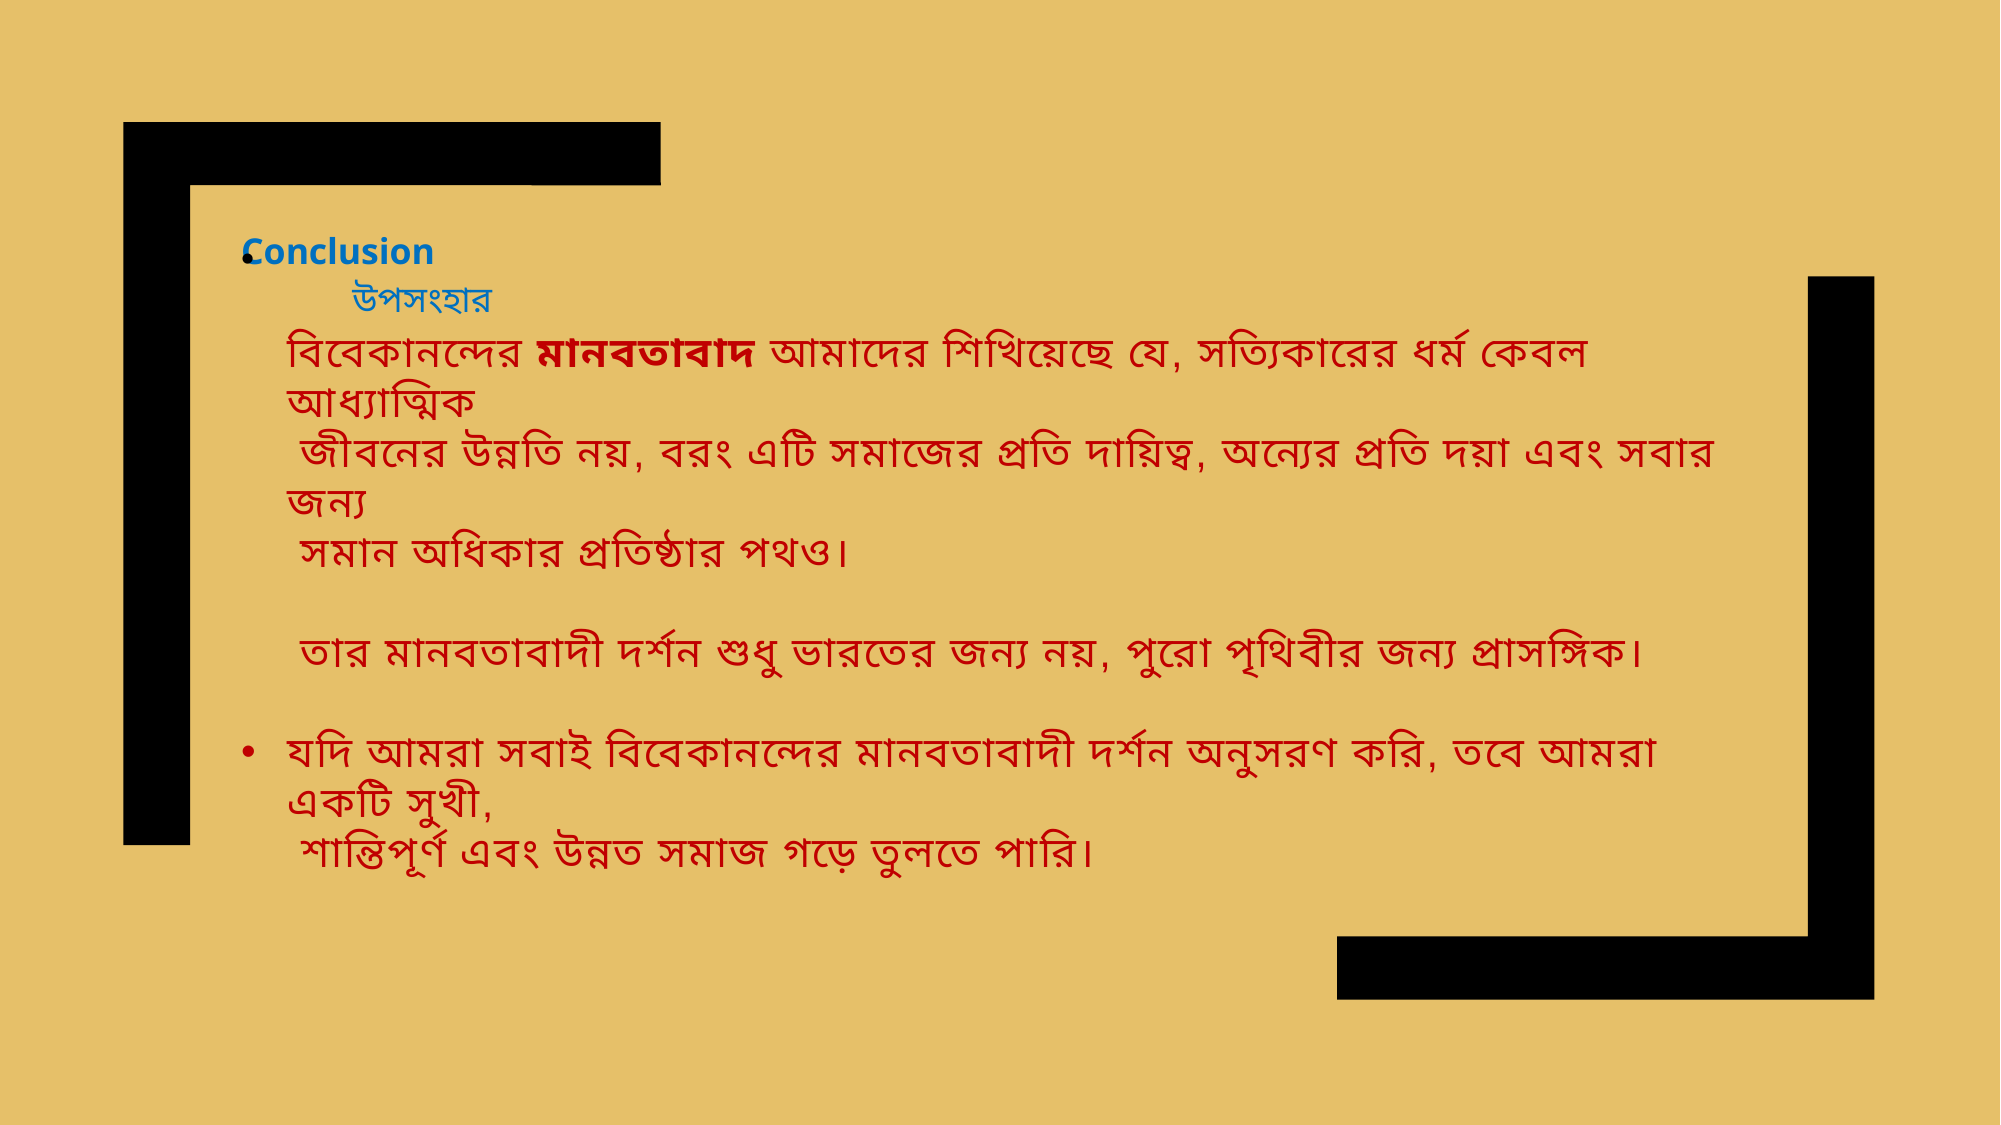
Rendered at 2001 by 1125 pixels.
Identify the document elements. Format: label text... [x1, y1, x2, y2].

title বিবেকানন্দের মানবতাবাদ আমাদের শিখিয়েছে যে, সত্যিকারের ধর্ম কেবল আধ্যাত্মিক জীবনের উন্নতি নয়, বরং এটি সমাজের প্রতি দায়িত্ব, অন্যের প্রতি দয়া এবং সবার জন্য সমান অধিকার প্রতিষ্ঠার পথও। তার মানবতাবাদী দর্শন শুধু ভারতের জন্য নয়, পুরো পৃথিবীর জন্য প্রাসঙ্গিক। যদি আমরা সবাই বিবেকানন্দের মানবতাবাদী দর্শন অনুসরণ করি, তবে আমরা একটি সুখী, শান্তিপূর্ণ এবং উন্নত সমাজ গড়ে তুলতে পারি। [226, 182, 1784, 1109]
